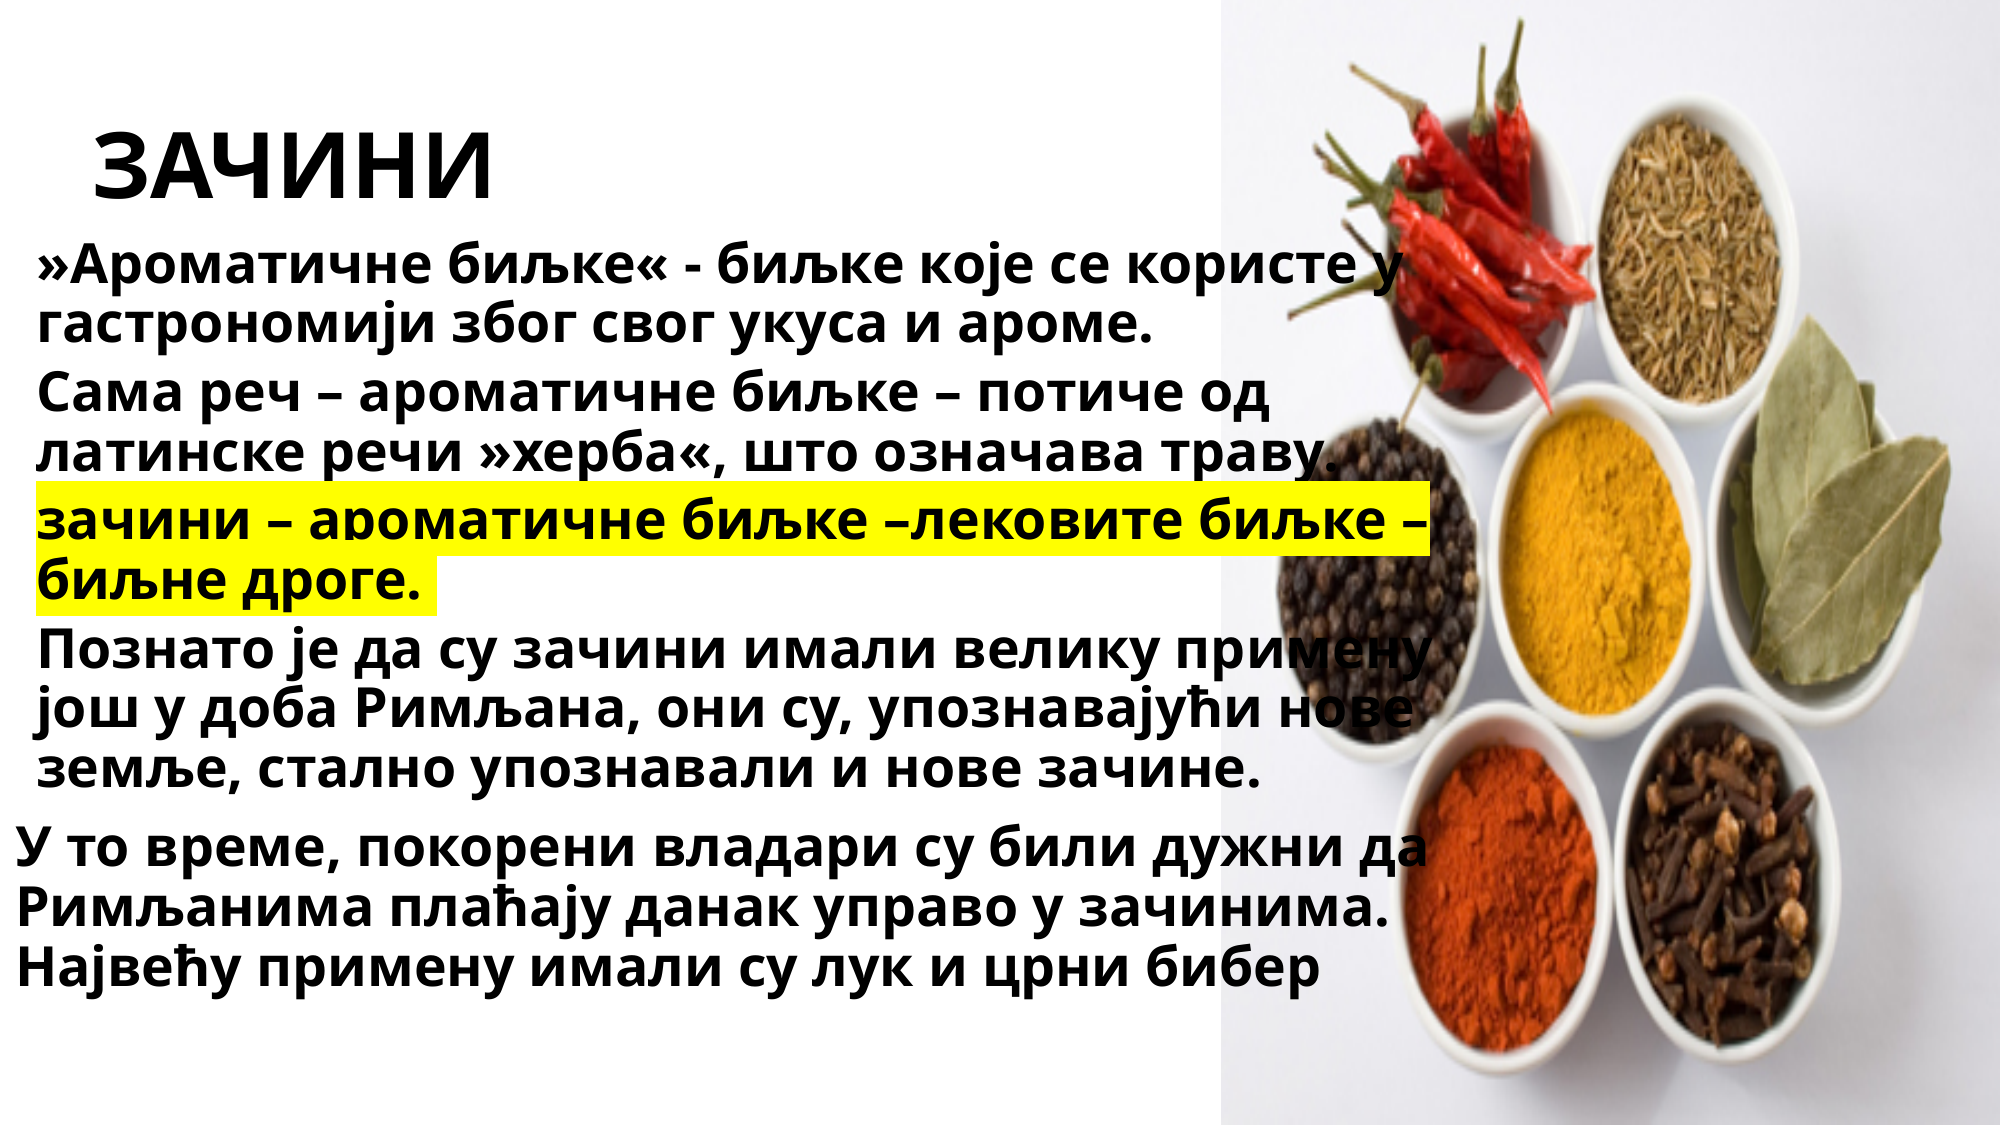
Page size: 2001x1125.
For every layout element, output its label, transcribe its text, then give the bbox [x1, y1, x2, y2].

picture [1221, 0, 2000, 1125]
list »Ароматичне биљке« - биљке које се користе у гастрономији због свог укуса и ароме. Сама реч – ароматичне биљке – потиче од латинске речи »херба«, што означава траву. зачини – ароматичне биљке –лековите биљке – биљне дроге. Познато је да су зачини имали велику примену још у доба Римљана, они су, упознавајући нове земље, стално упознавали и нове зачине. У то време, покорени владари су били дужни да Римљанима плаћају данак управо у зачинима. Највећу примену имали су лук и црни бибер [0, 228, 1221, 1125]
title ЗАЧИНИ [76, 59, 593, 228]
